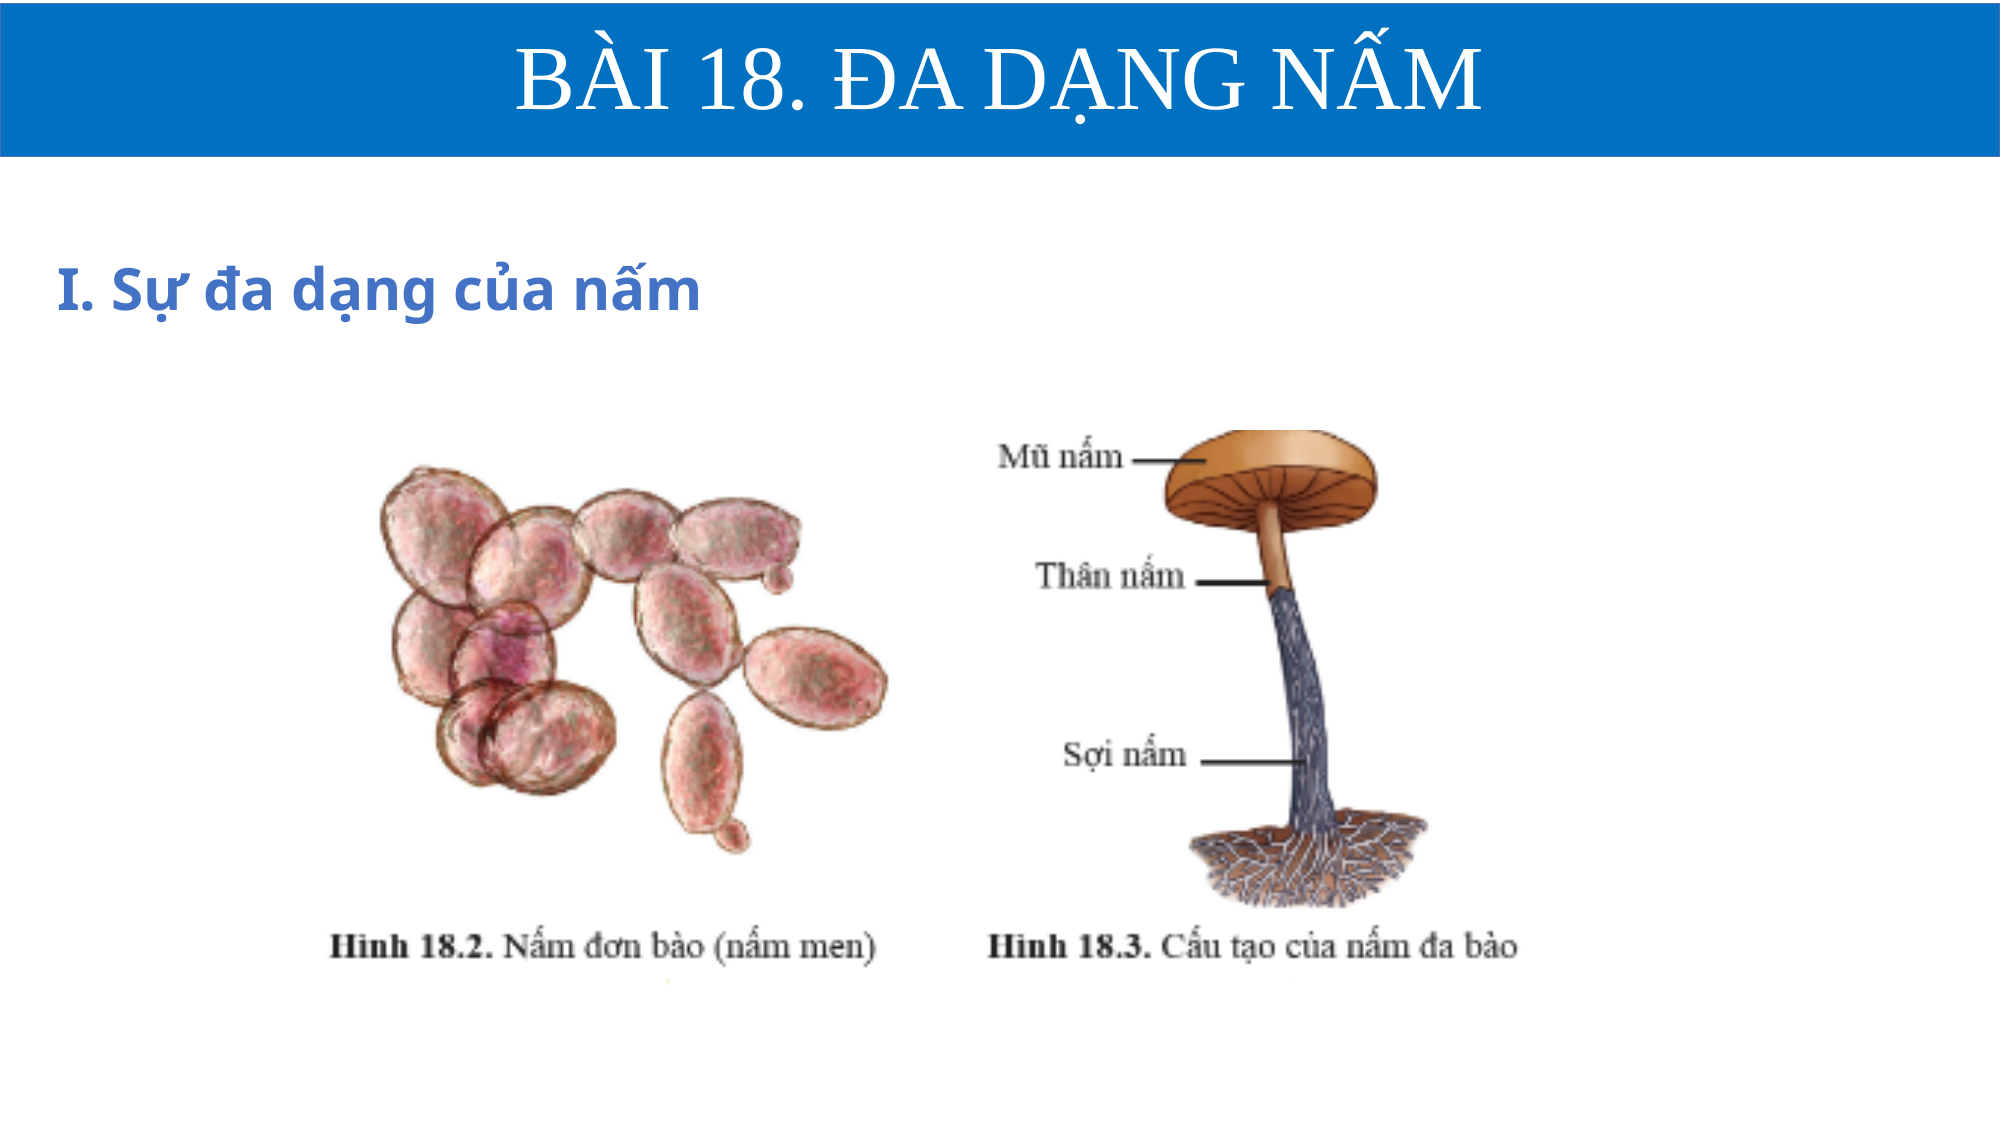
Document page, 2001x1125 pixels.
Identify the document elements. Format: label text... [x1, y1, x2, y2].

title BÀI 18. ĐA DẠNG NẤM [0, 3, 2000, 157]
text_box I. Sự đa dạng của nấm [42, 244, 1044, 330]
picture [231, 430, 1798, 985]
